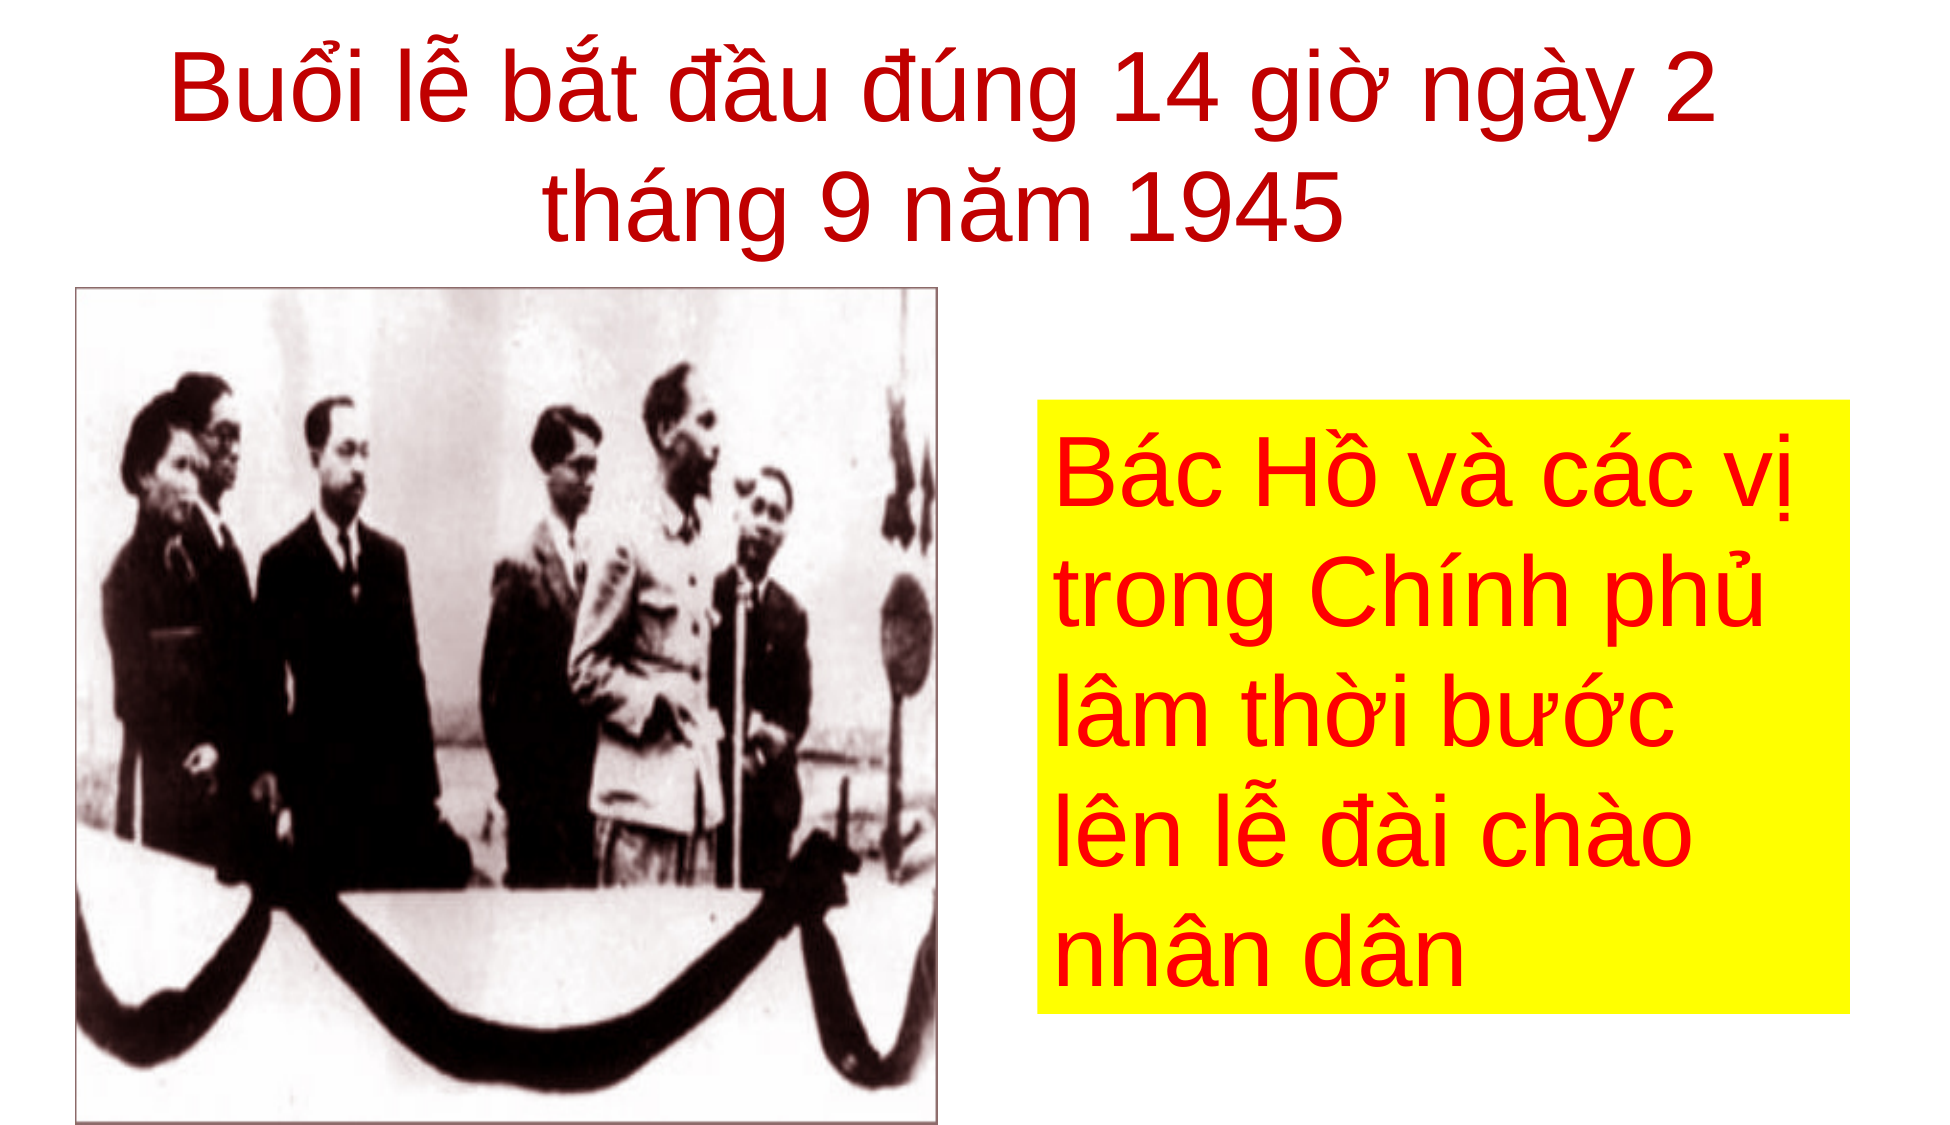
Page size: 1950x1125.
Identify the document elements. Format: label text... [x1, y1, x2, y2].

text_box Bác Hồ và các vị trong Chính phủ lâm thời bước lên lễ đài chào nhân dân [1037, 399, 1850, 1014]
text_box Buổi lễ bắt đầu đúng 14 giờ ngày 2 tháng 9 năm 1945 [37, 14, 1850, 269]
picture [74, 287, 938, 1125]
